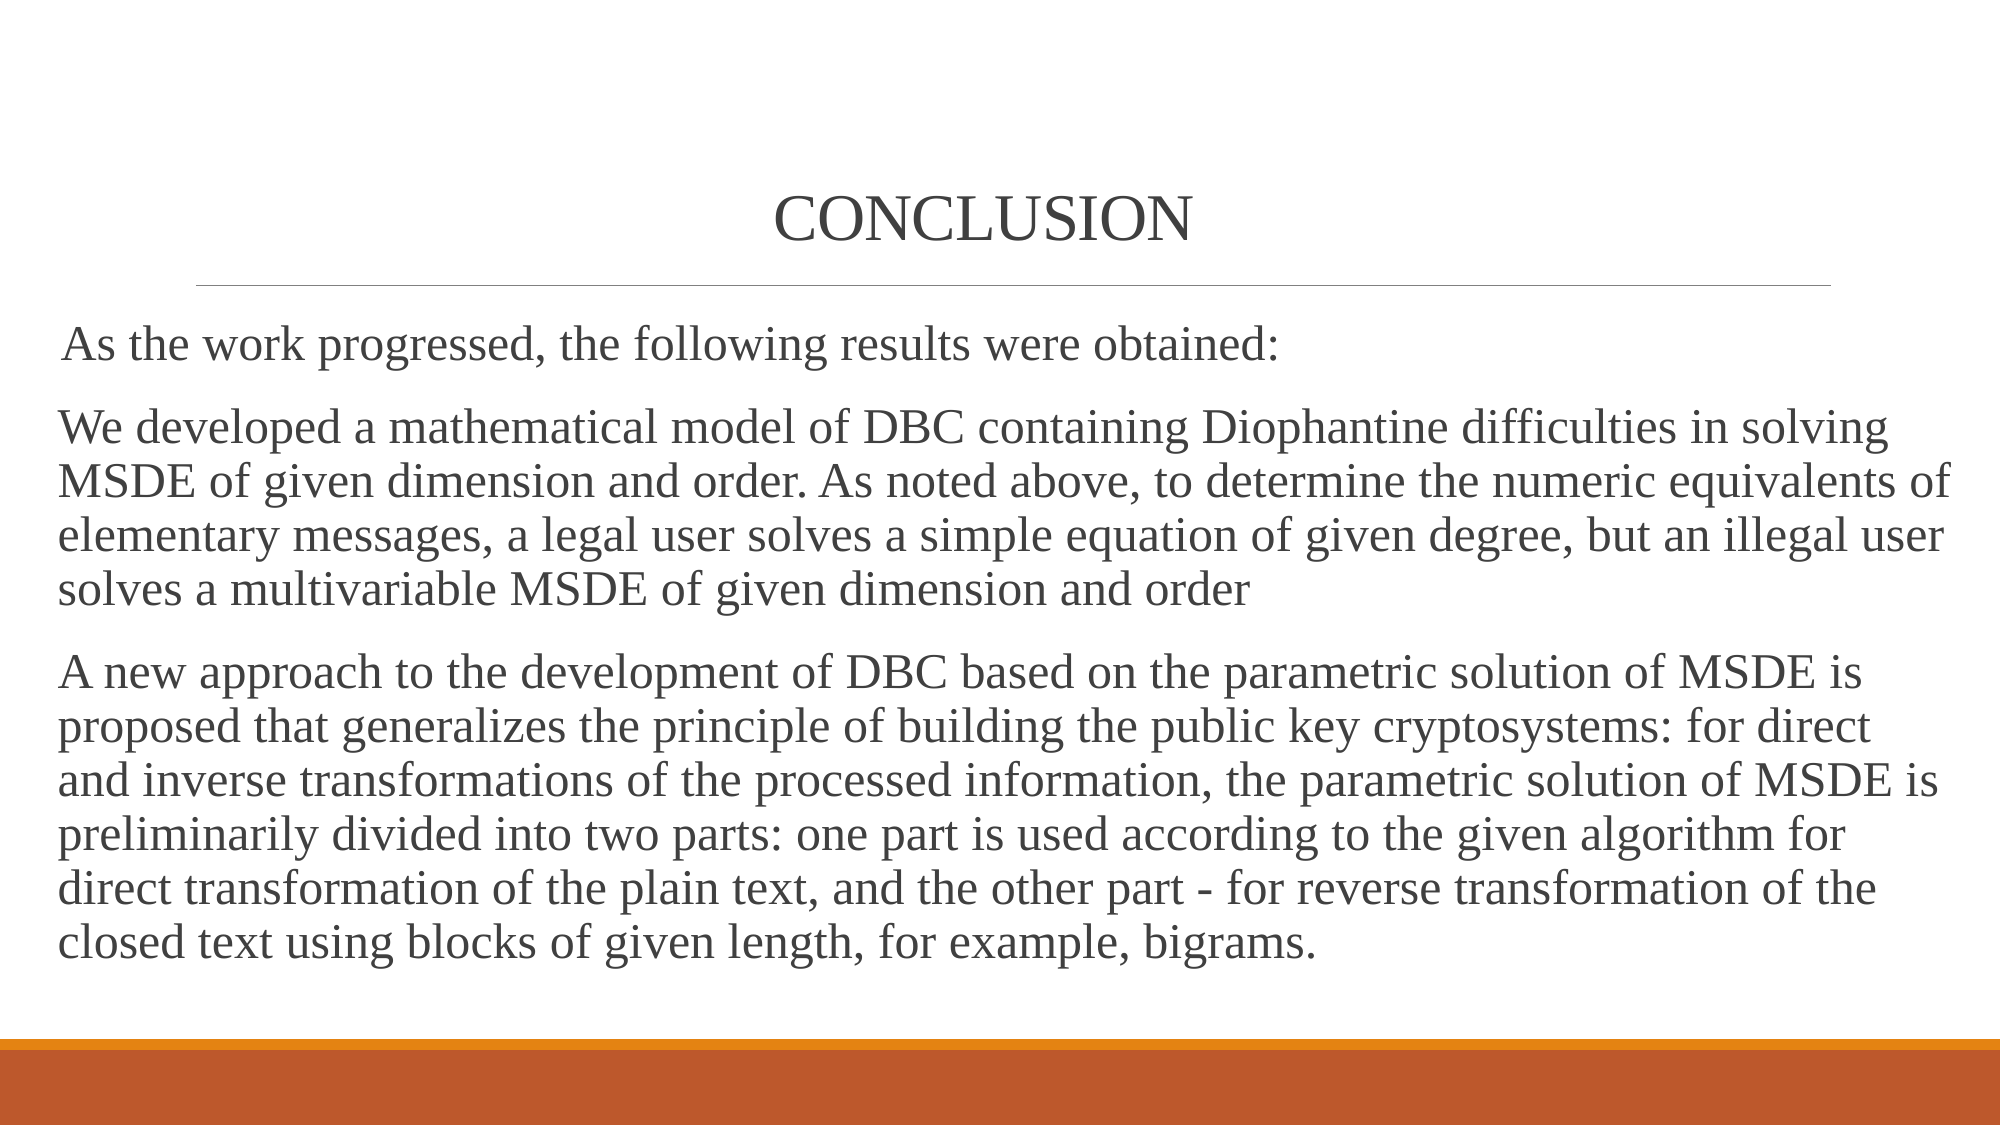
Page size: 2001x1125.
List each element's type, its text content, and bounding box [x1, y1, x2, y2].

title Conclusion [759, 166, 1241, 262]
list As the work progressed, the following results were obtained: We developed a mathematical model of DBC containing Diophantine difficulties in solving MSDE of given dimension and order. As noted above, to determine the numeric equivalents of elementary messages, a legal user solves a simple equation of given degree, but an illegal user solves a multivariable MSDE of given dimension and order A new approach to the development of DBC based on the parametric solution of MSDE is proposed that generalizes the principle of building the public key cryptosystems: for direct and inverse transformations of the processed information, the parametric solution of MSDE is preliminarily divided into two parts: one part is used according to the given algorithm for direct transformation of the plain text, and the other part - for reverse transformation of the closed text using blocks of given length, for example, bigrams. [42, 309, 1957, 1125]
